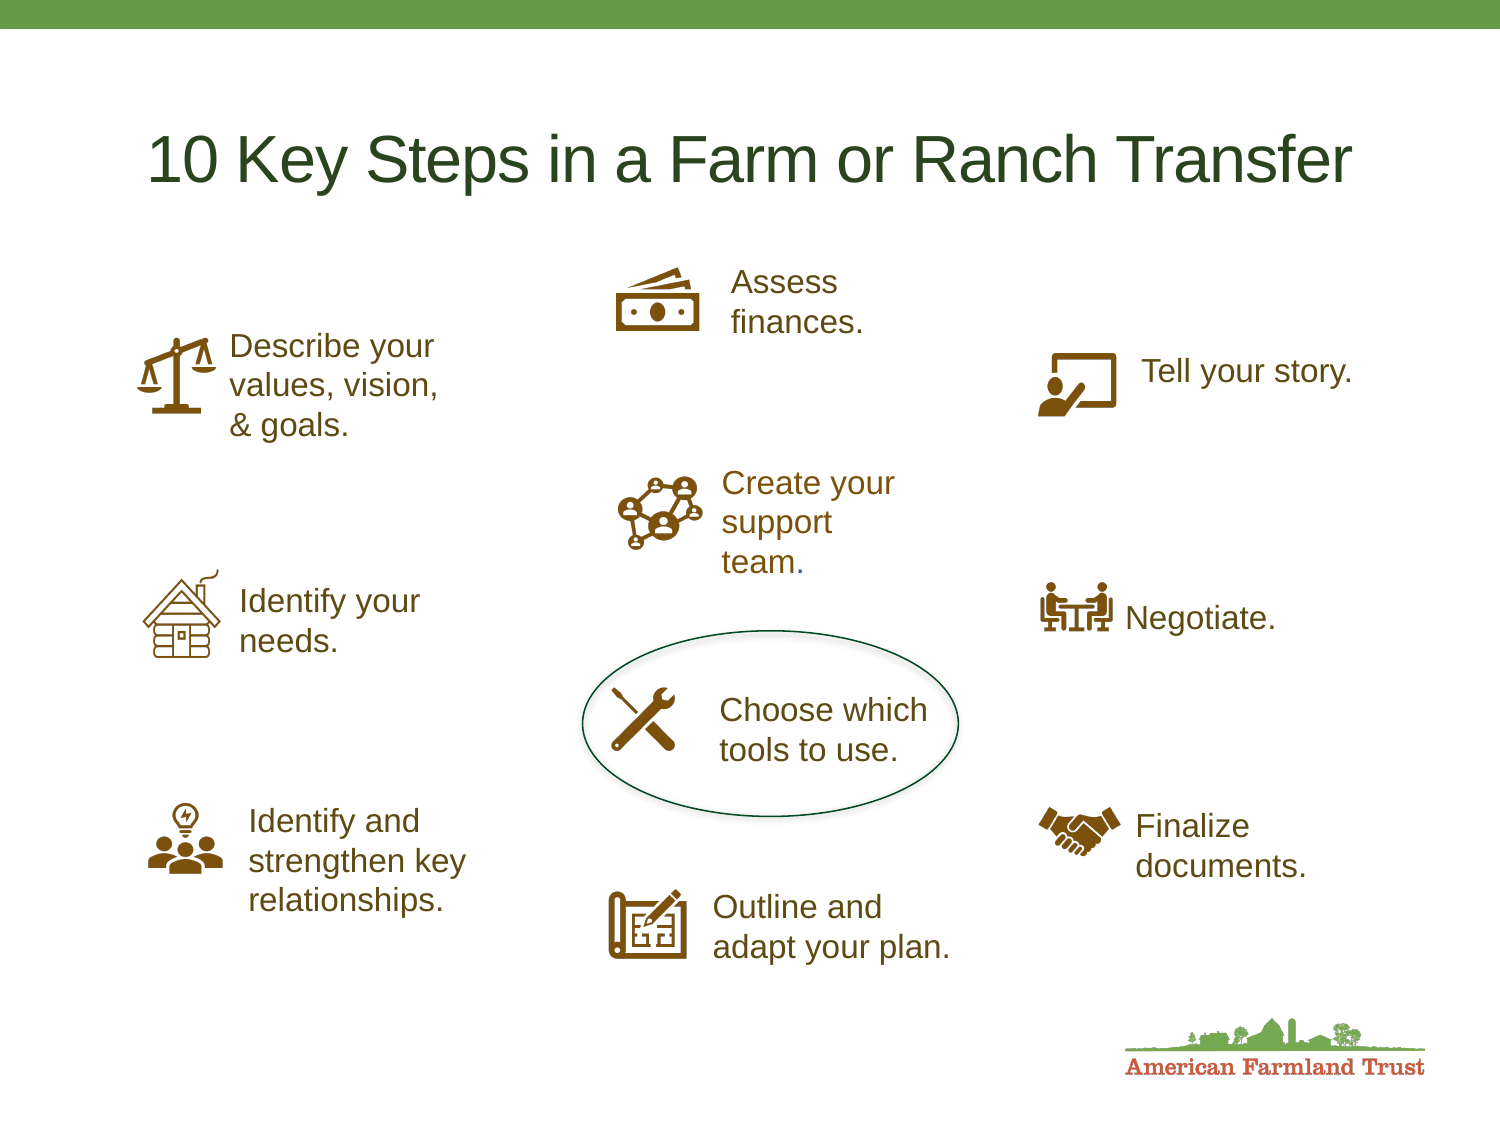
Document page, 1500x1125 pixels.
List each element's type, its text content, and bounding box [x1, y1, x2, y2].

text_box [581, 630, 937, 764]
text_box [127, 316, 469, 453]
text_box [605, 680, 959, 778]
picture [1125, 1018, 1425, 1075]
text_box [612, 252, 888, 350]
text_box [1034, 786, 1334, 893]
title 10 Key Steps in a Farm or Ranch Transfer [75, 78, 1425, 233]
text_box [611, 453, 932, 590]
text_box [631, 787, 910, 818]
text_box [602, 877, 968, 975]
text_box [1034, 331, 1395, 438]
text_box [136, 567, 449, 671]
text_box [136, 791, 488, 928]
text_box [1030, 561, 1301, 652]
